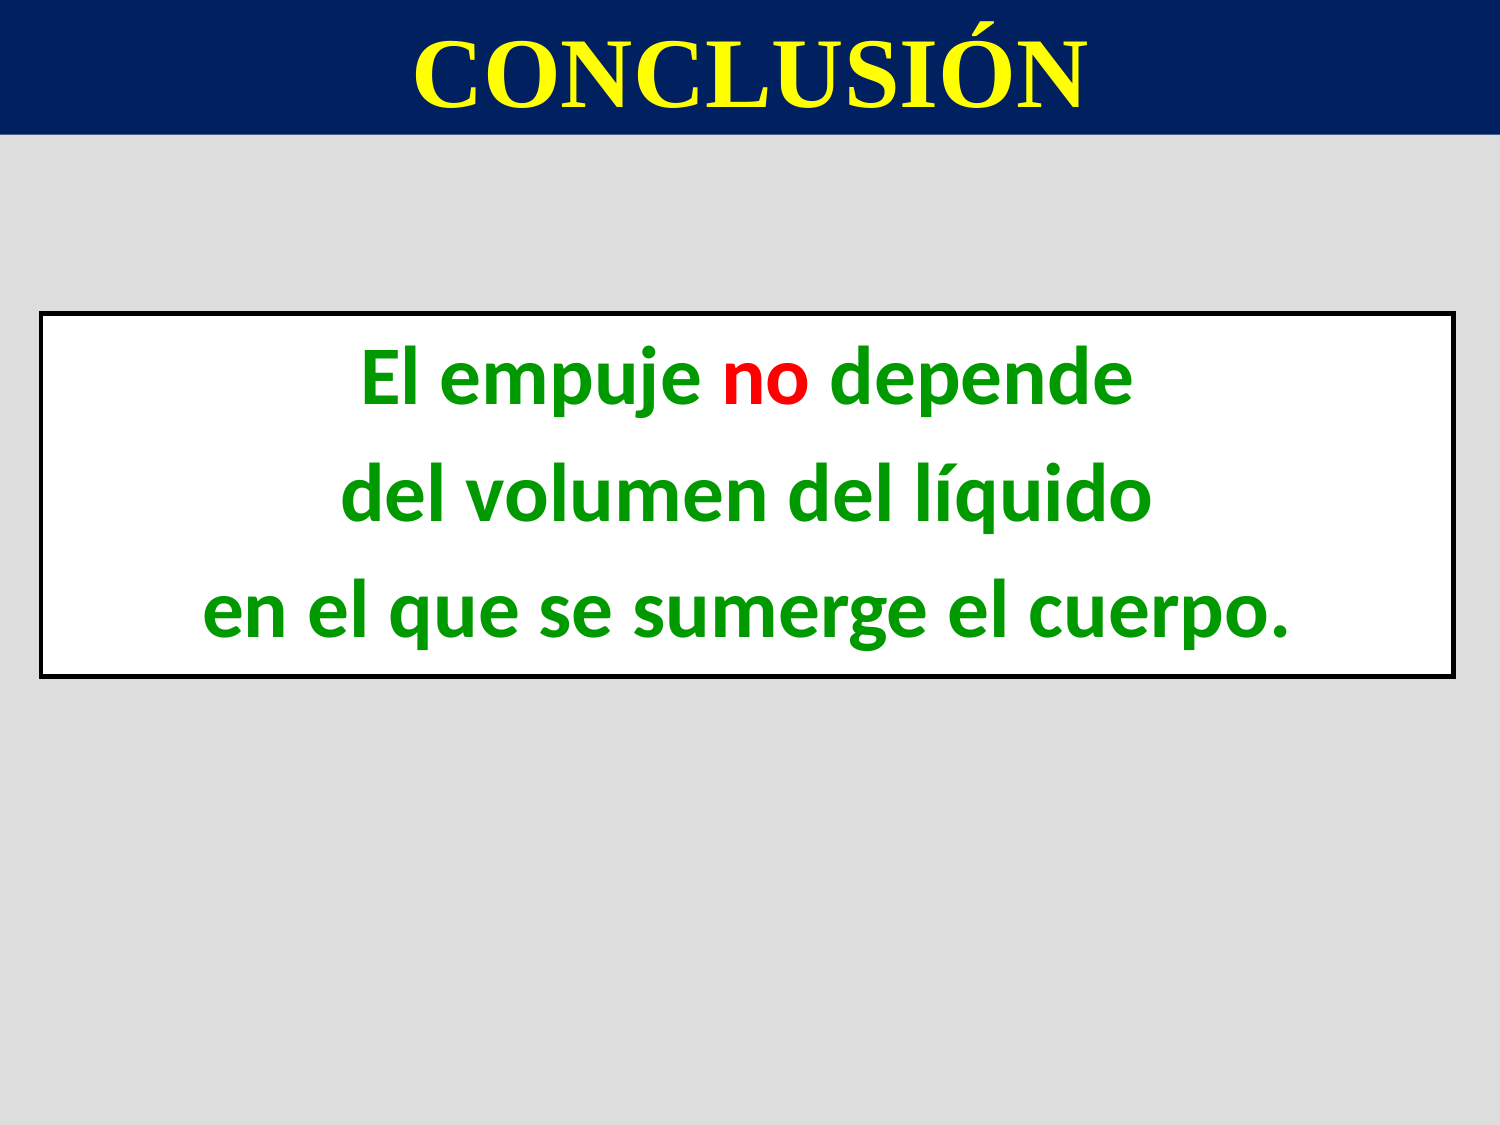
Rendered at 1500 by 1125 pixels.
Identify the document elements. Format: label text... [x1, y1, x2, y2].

text_box CONCLUSIÓN [0, 0, 1500, 135]
subtitle El empuje no depende del volumen del líquido en el que se sumerge el cuerpo. [40, 313, 1454, 677]
